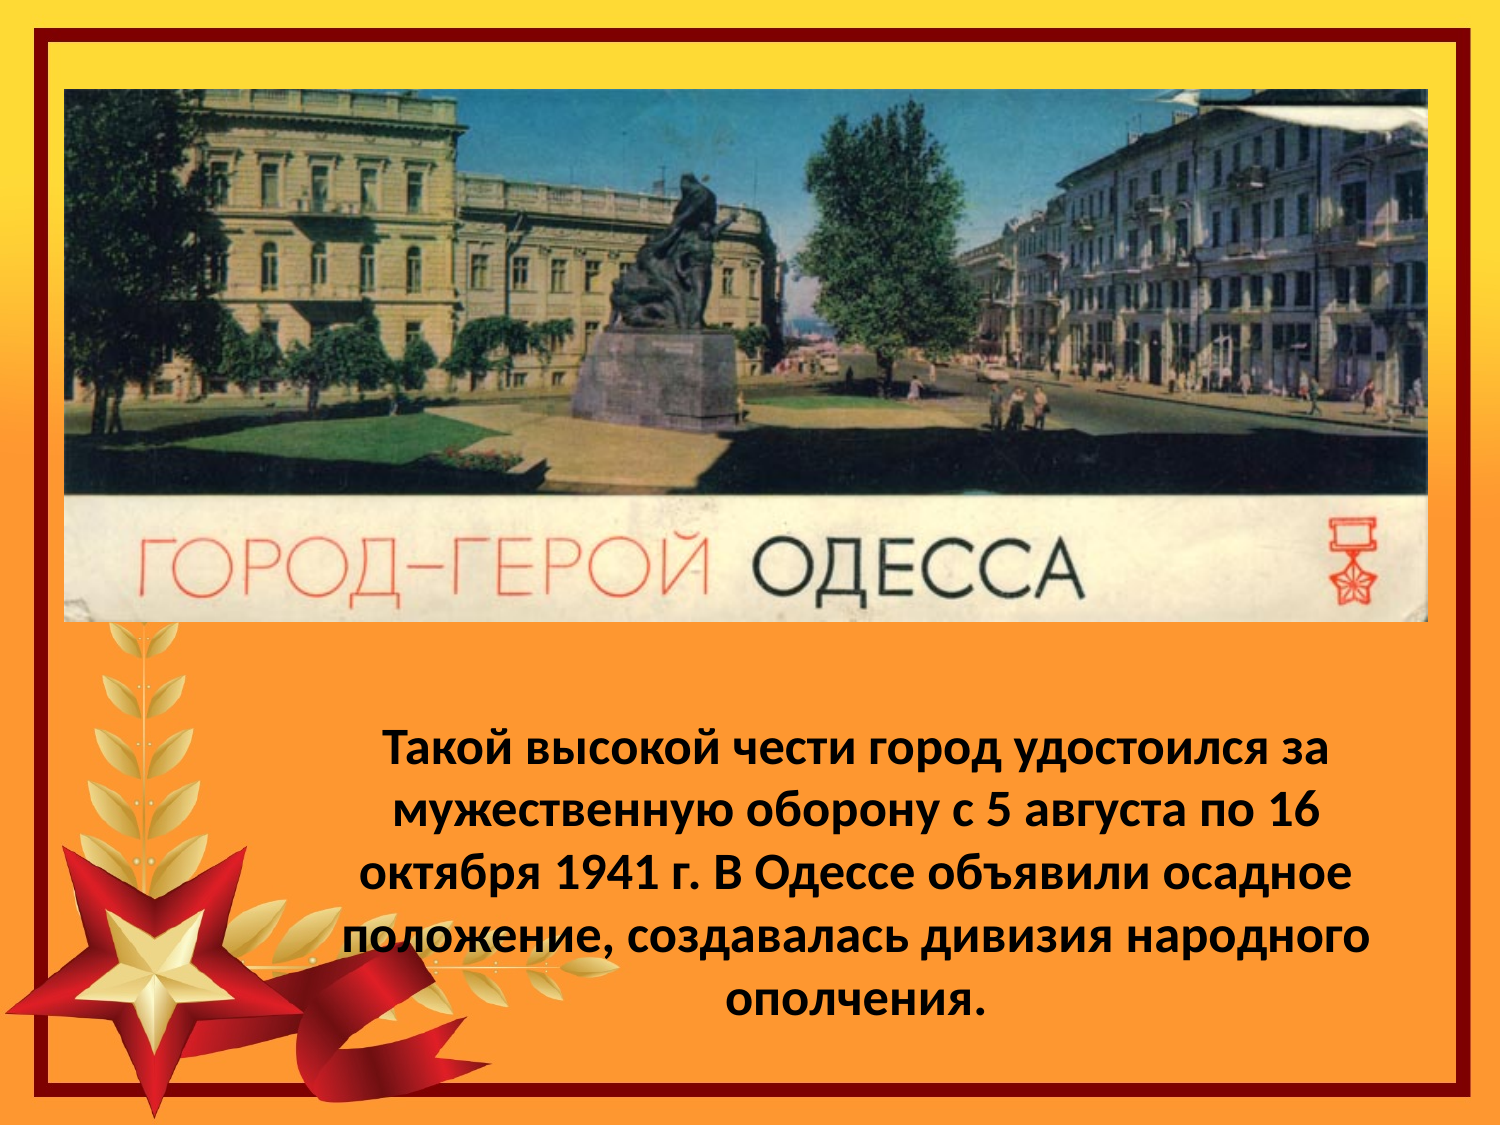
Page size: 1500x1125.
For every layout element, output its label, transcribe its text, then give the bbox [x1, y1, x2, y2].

subtitle Такой высокой чести город удостоился за мужественную оборону с 5 августа по 16 октября 1941 г. В Одессе объявили осадное положение, создавалась дивизия народного ополчения. [301, 704, 1412, 1035]
picture [0, 0, 1500, 1125]
